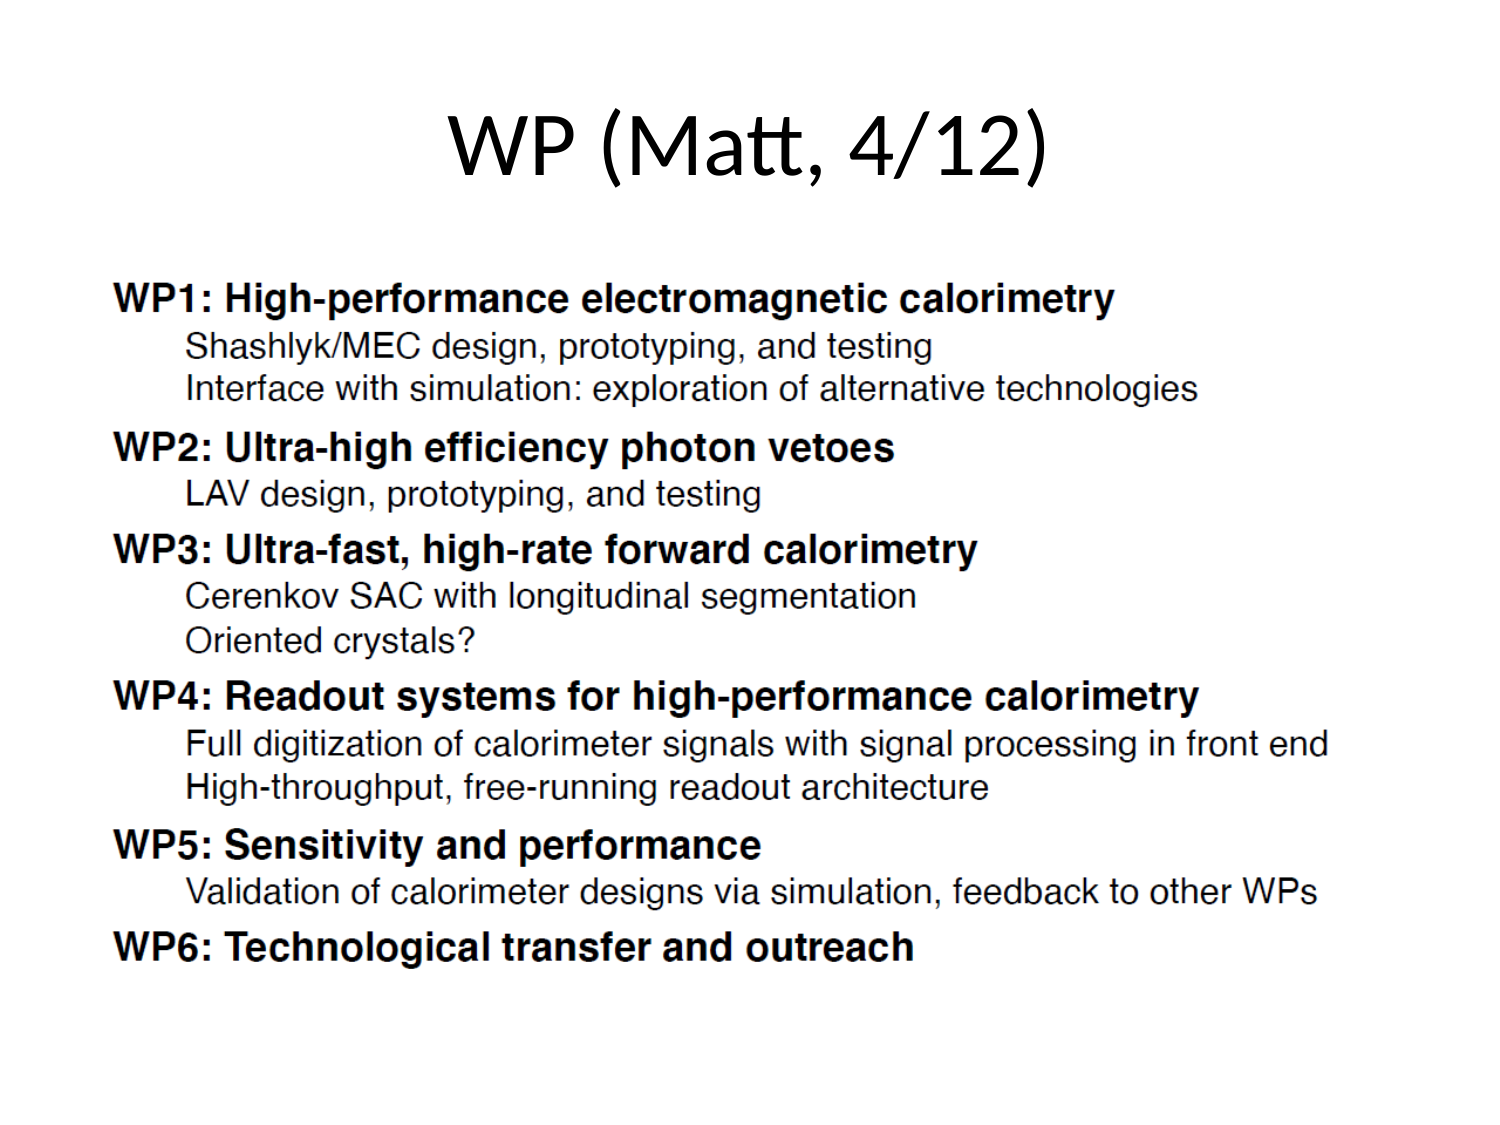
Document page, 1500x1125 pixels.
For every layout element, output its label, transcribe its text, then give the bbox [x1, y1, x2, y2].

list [74, 264, 1426, 1004]
title WP (Matt, 4/12) [75, 45, 1425, 233]
